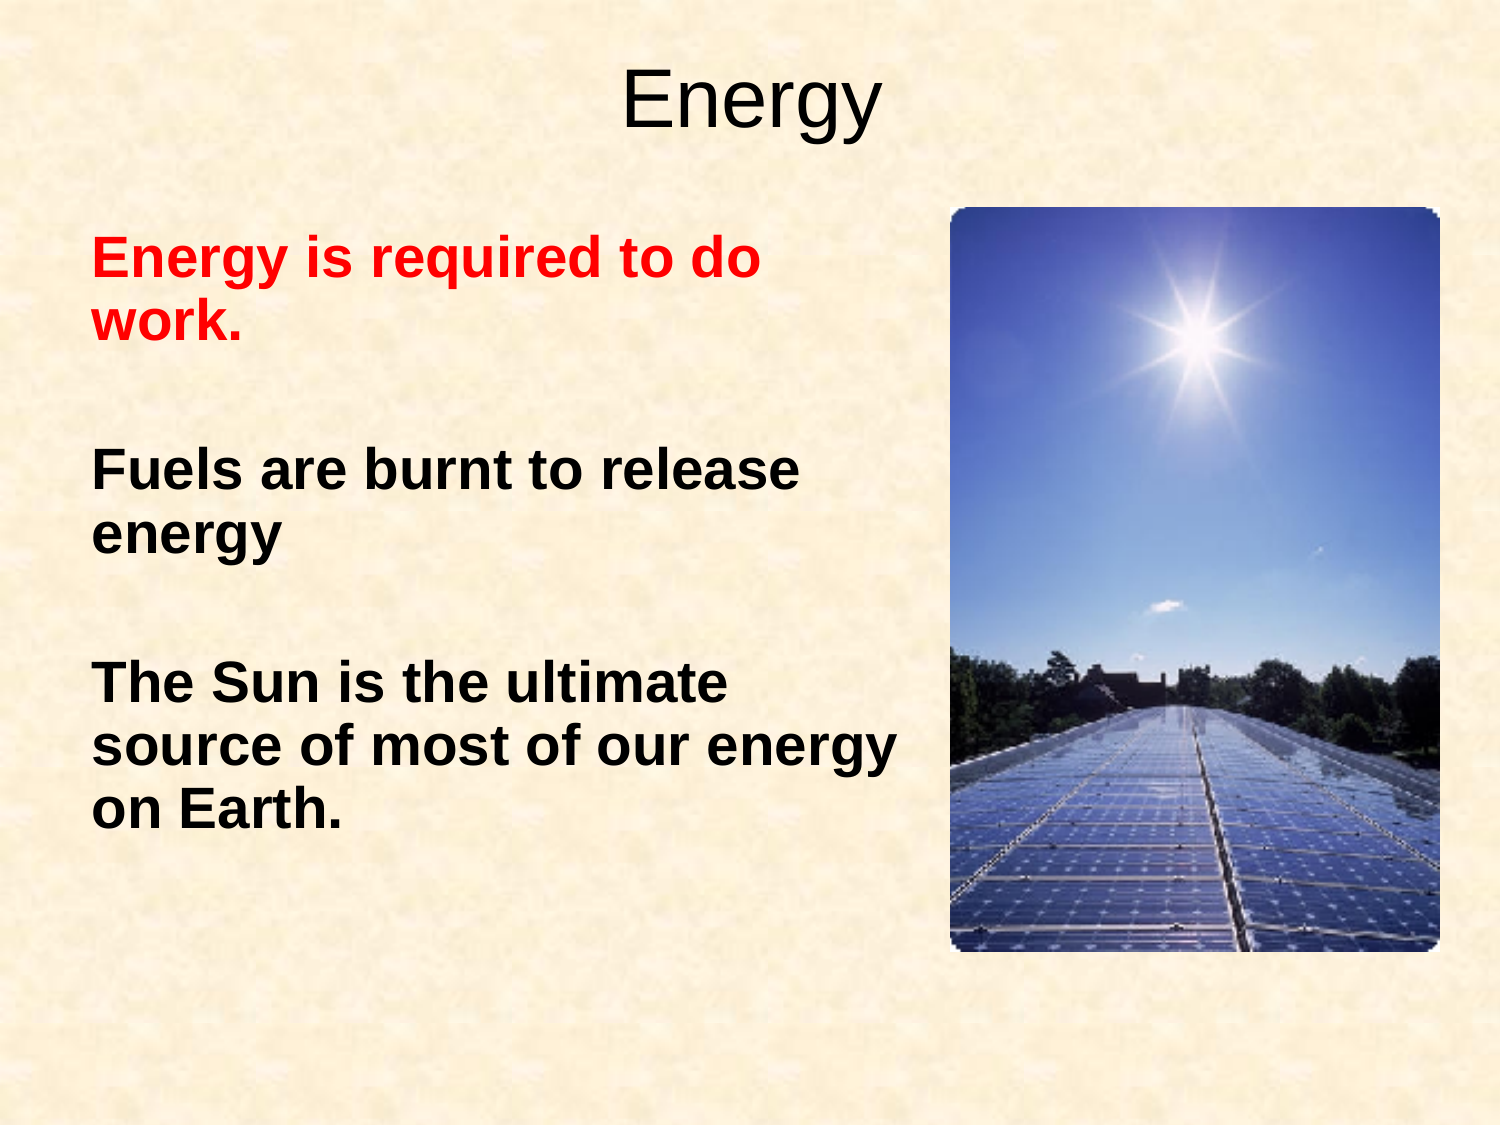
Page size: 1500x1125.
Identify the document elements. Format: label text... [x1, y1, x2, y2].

list Energy is required to do work. Fuels are burnt to release energy The Sun is the ultimate source of most of our energy on Earth. [76, 220, 916, 941]
picture [0, 0, 1500, 1125]
title Energy [76, 0, 1427, 188]
